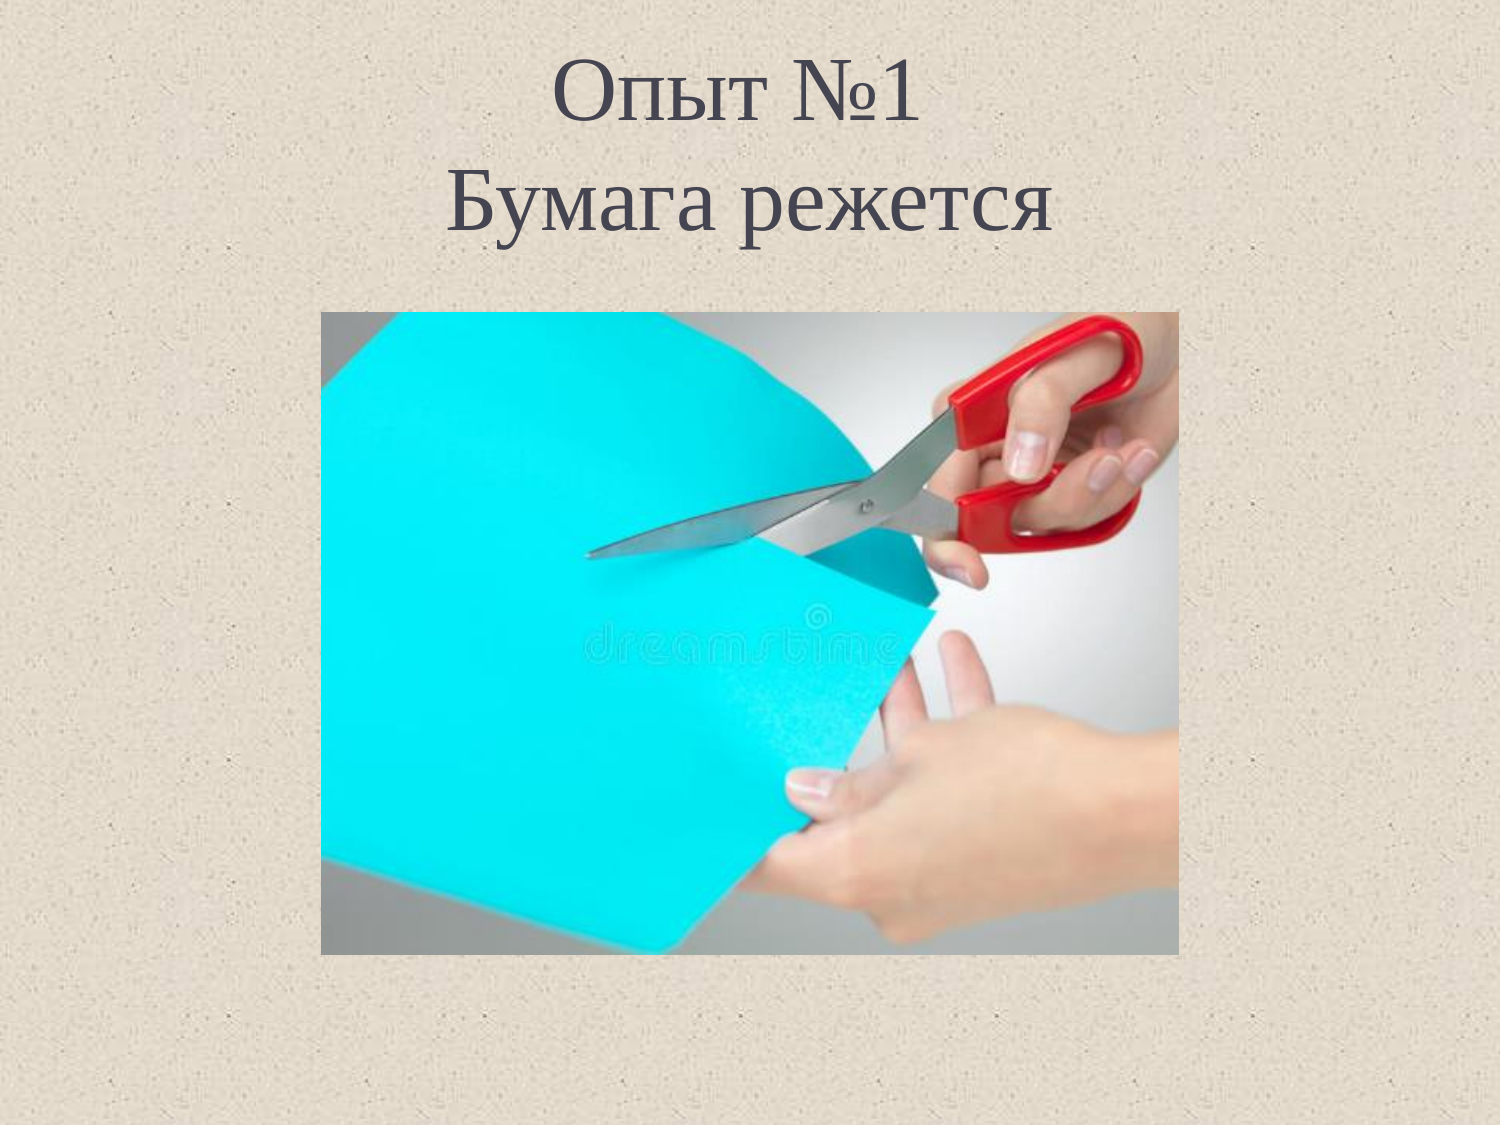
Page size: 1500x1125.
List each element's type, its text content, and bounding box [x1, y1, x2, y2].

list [320, 312, 1180, 955]
picture [0, 0, 1500, 1125]
title Опыт №1 Бумага режется [74, 44, 1426, 233]
